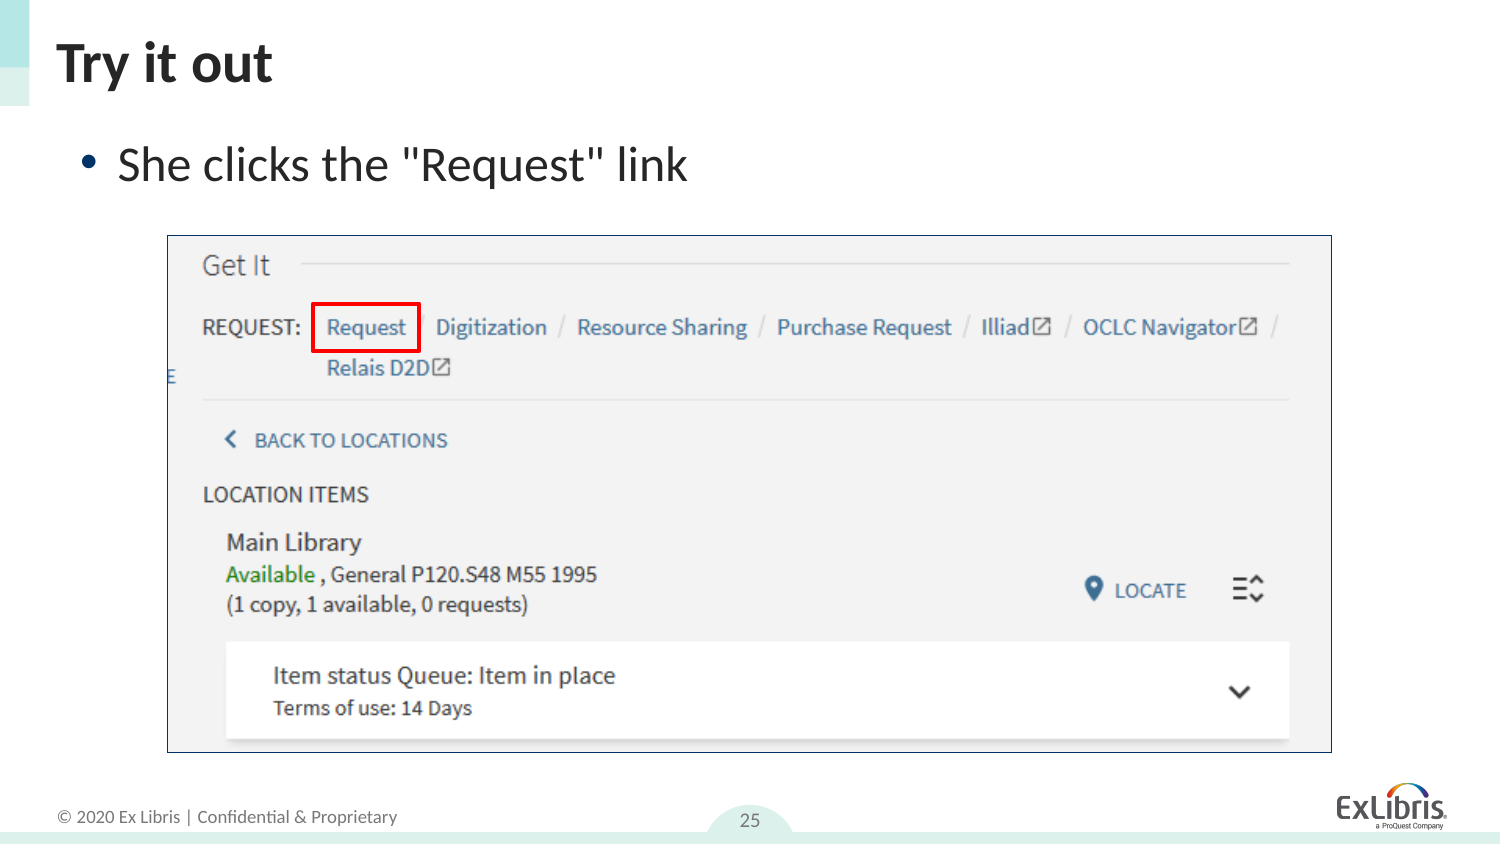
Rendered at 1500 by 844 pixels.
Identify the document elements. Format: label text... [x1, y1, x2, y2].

picture [167, 235, 1333, 753]
list She clicks the "Request" link [64, 123, 1447, 777]
title Try it out [41, 11, 1495, 107]
slide_number 25 [705, 789, 795, 844]
picture [1337, 783, 1447, 830]
